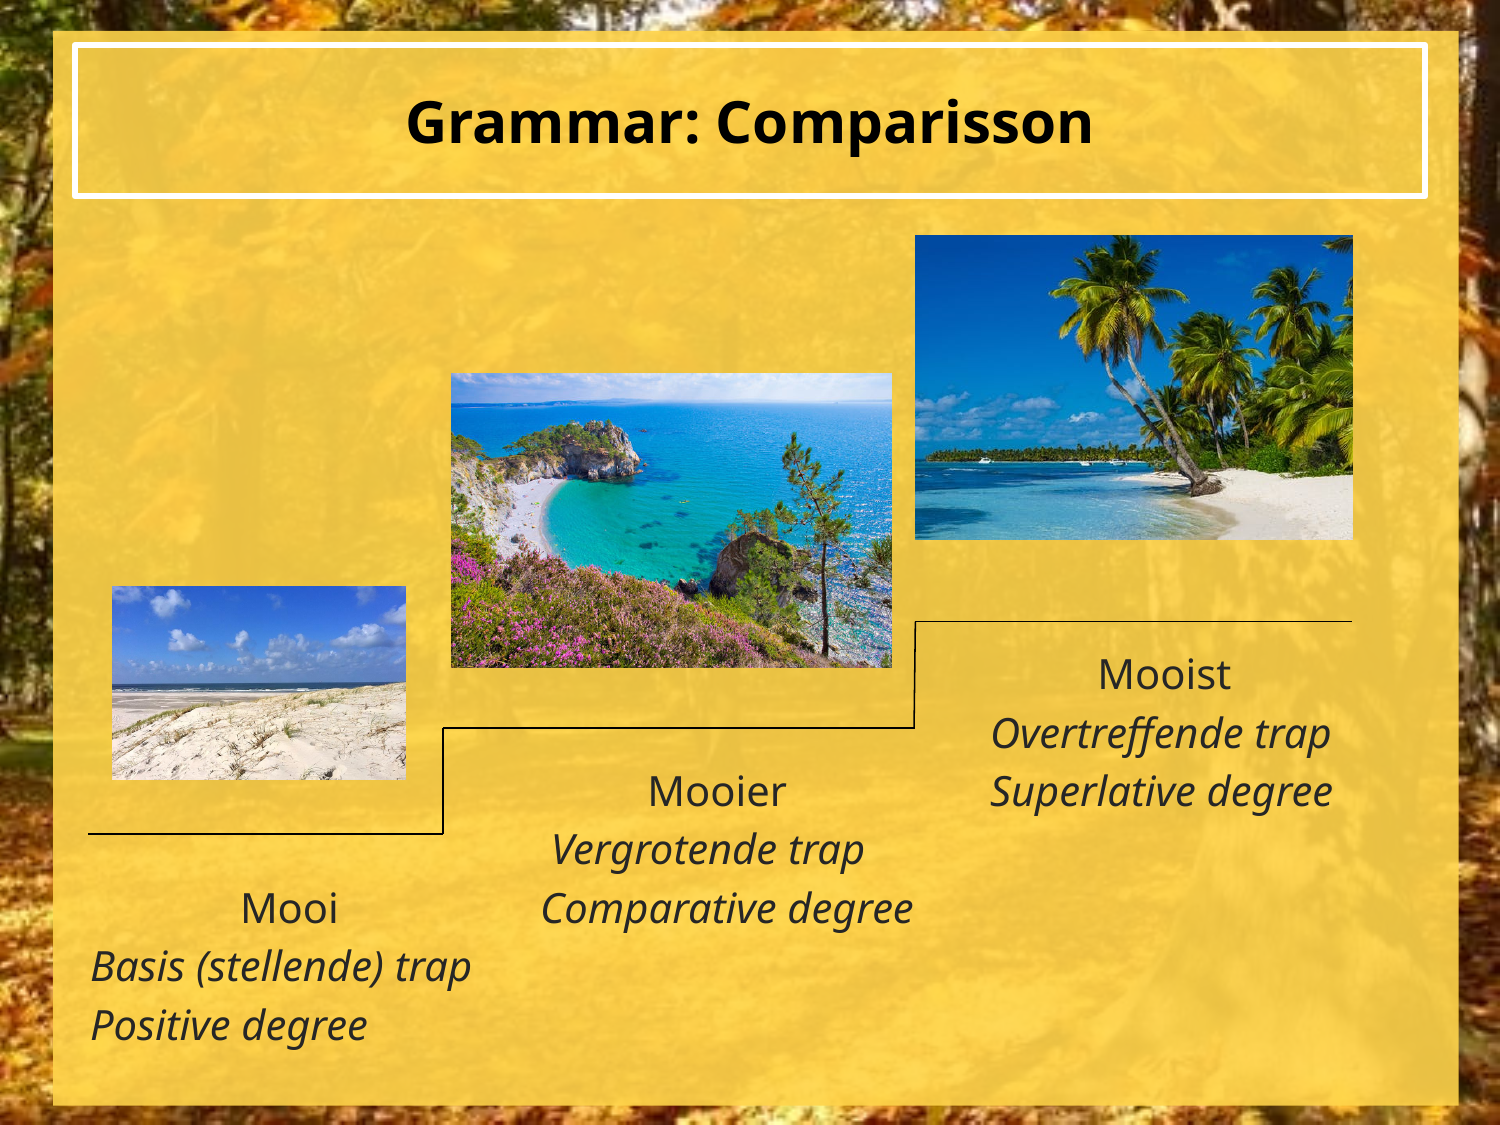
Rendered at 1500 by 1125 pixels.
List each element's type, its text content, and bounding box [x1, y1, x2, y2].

title Grammar: Comparisson [72, 42, 1428, 199]
picture [0, 0, 1500, 1125]
list Mooist Overtreffende trap Mooier Superlative degree Vergrotende trap Mooi Comparative degree Basis (stellende) trap Positive degree [75, 231, 1425, 1071]
